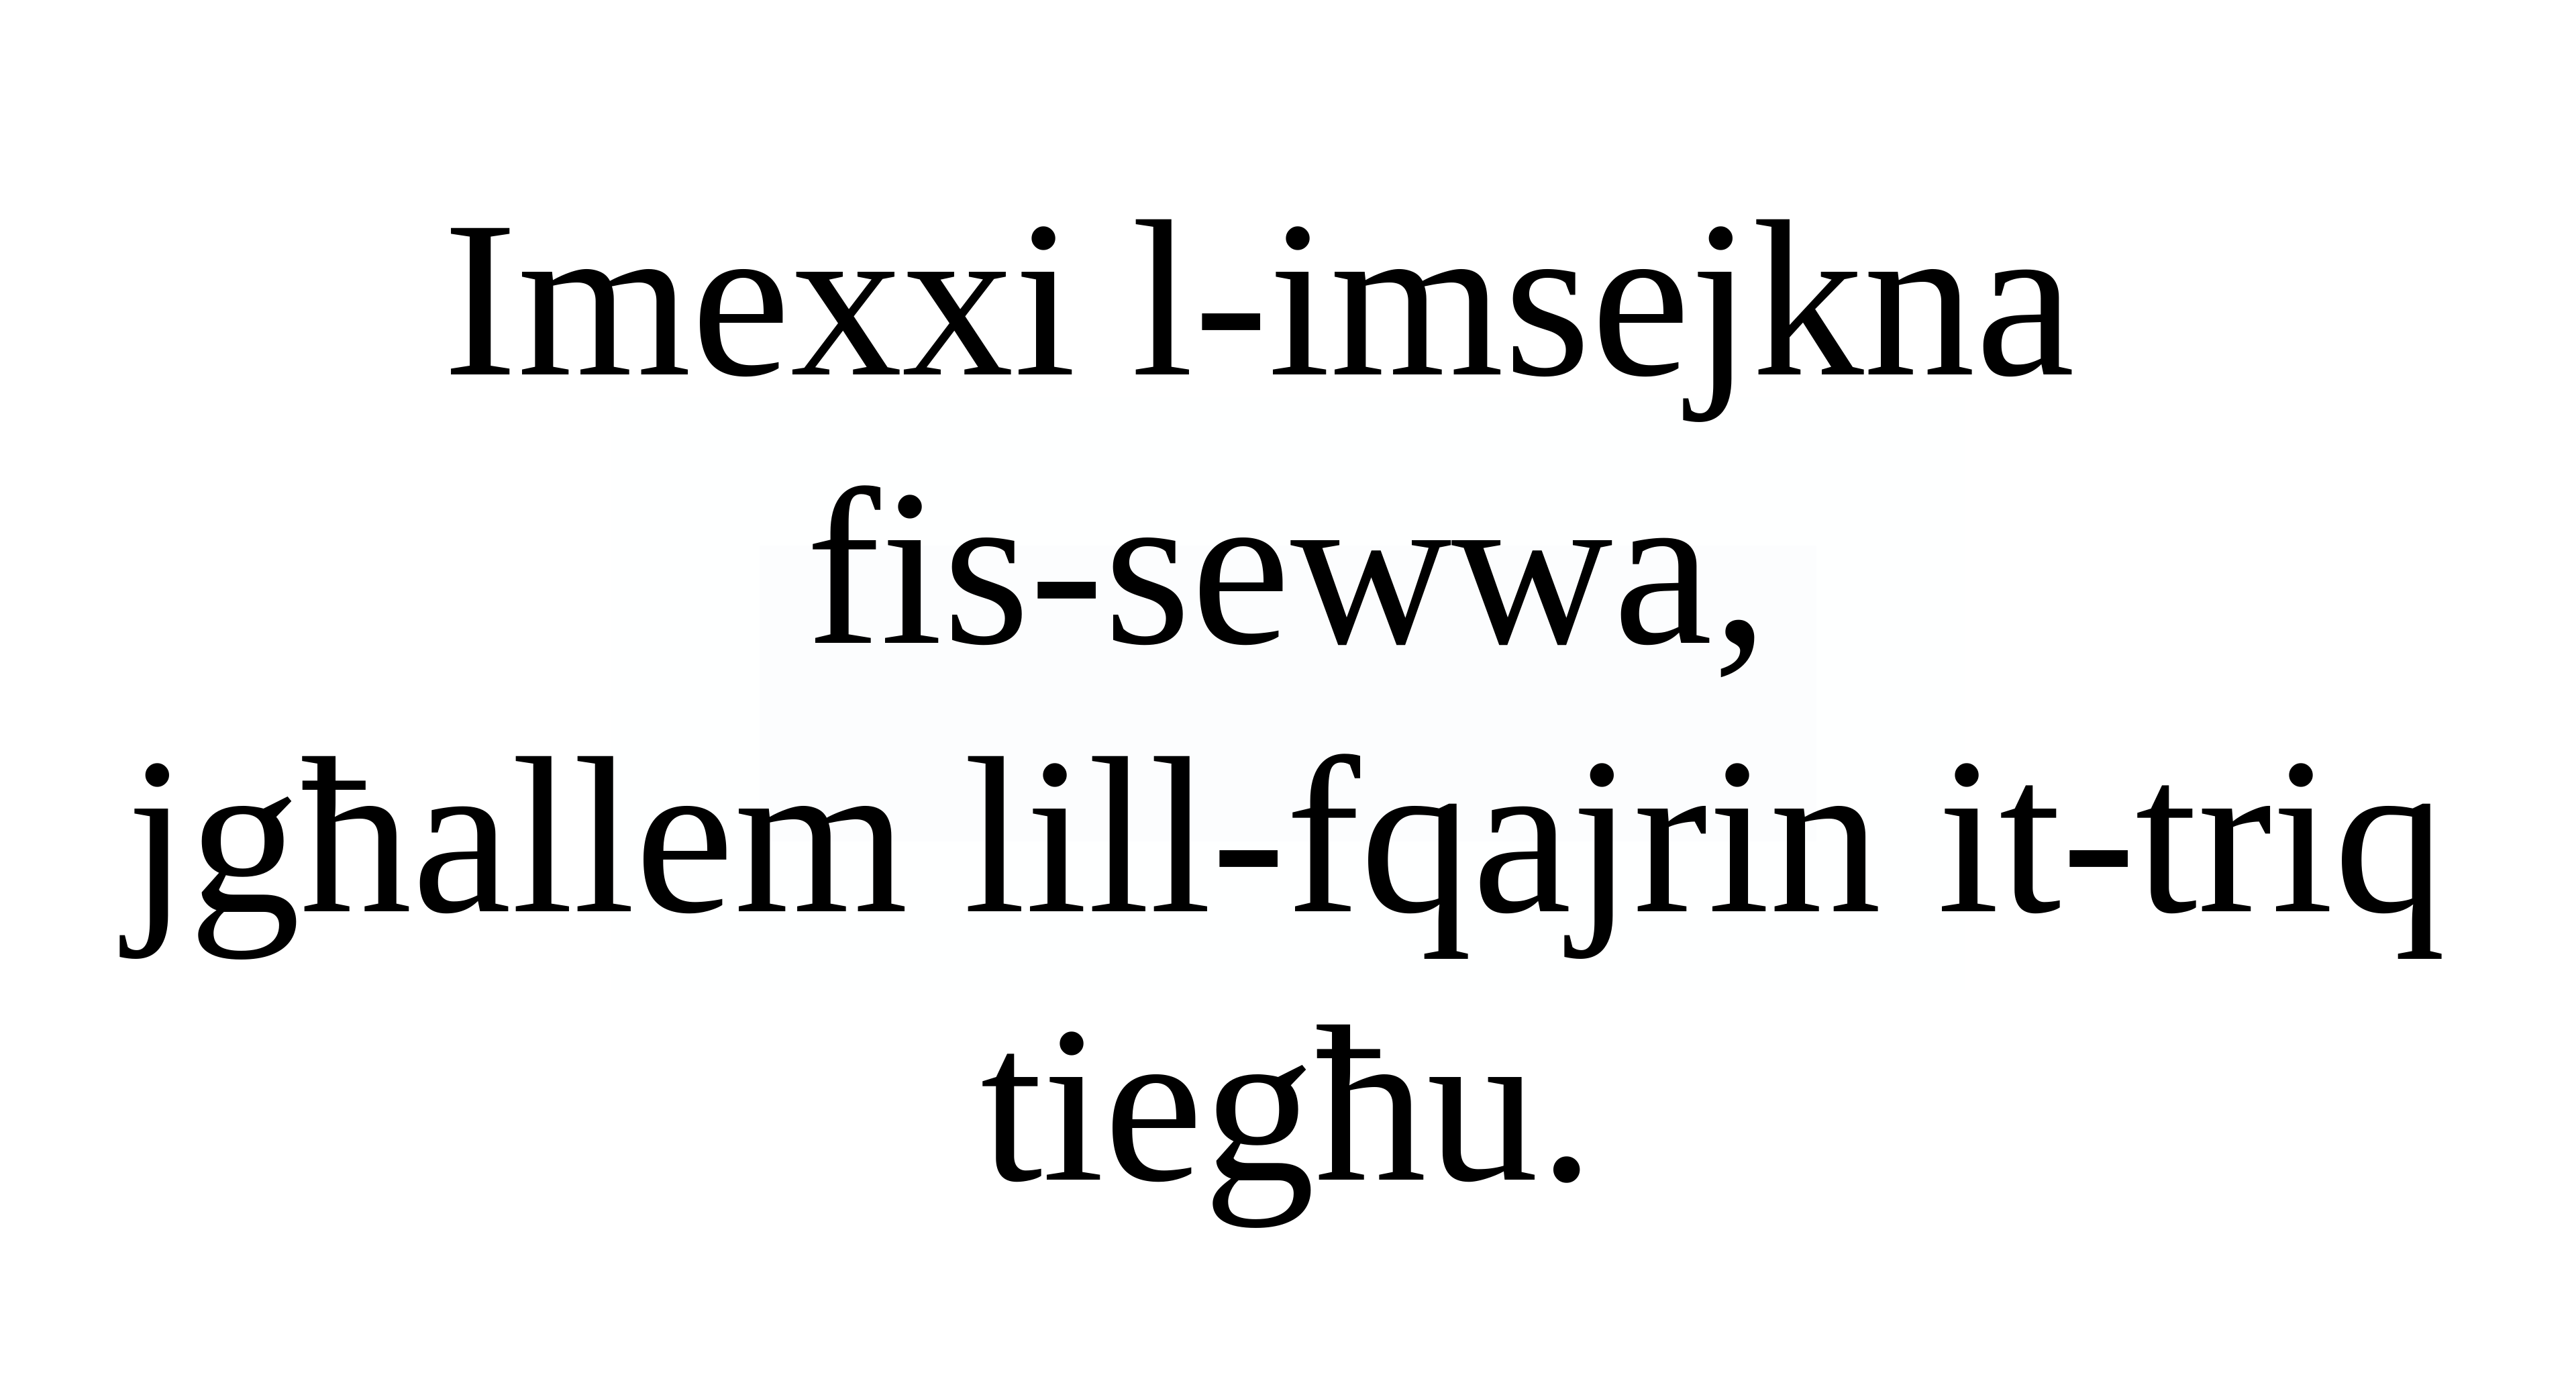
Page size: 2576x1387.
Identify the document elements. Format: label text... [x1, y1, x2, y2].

text_box Imexxi l-imsejkna fis-sewwa, jgħallem lill-fqajrin it-triq tiegħu. [74, 140, 2501, 1236]
